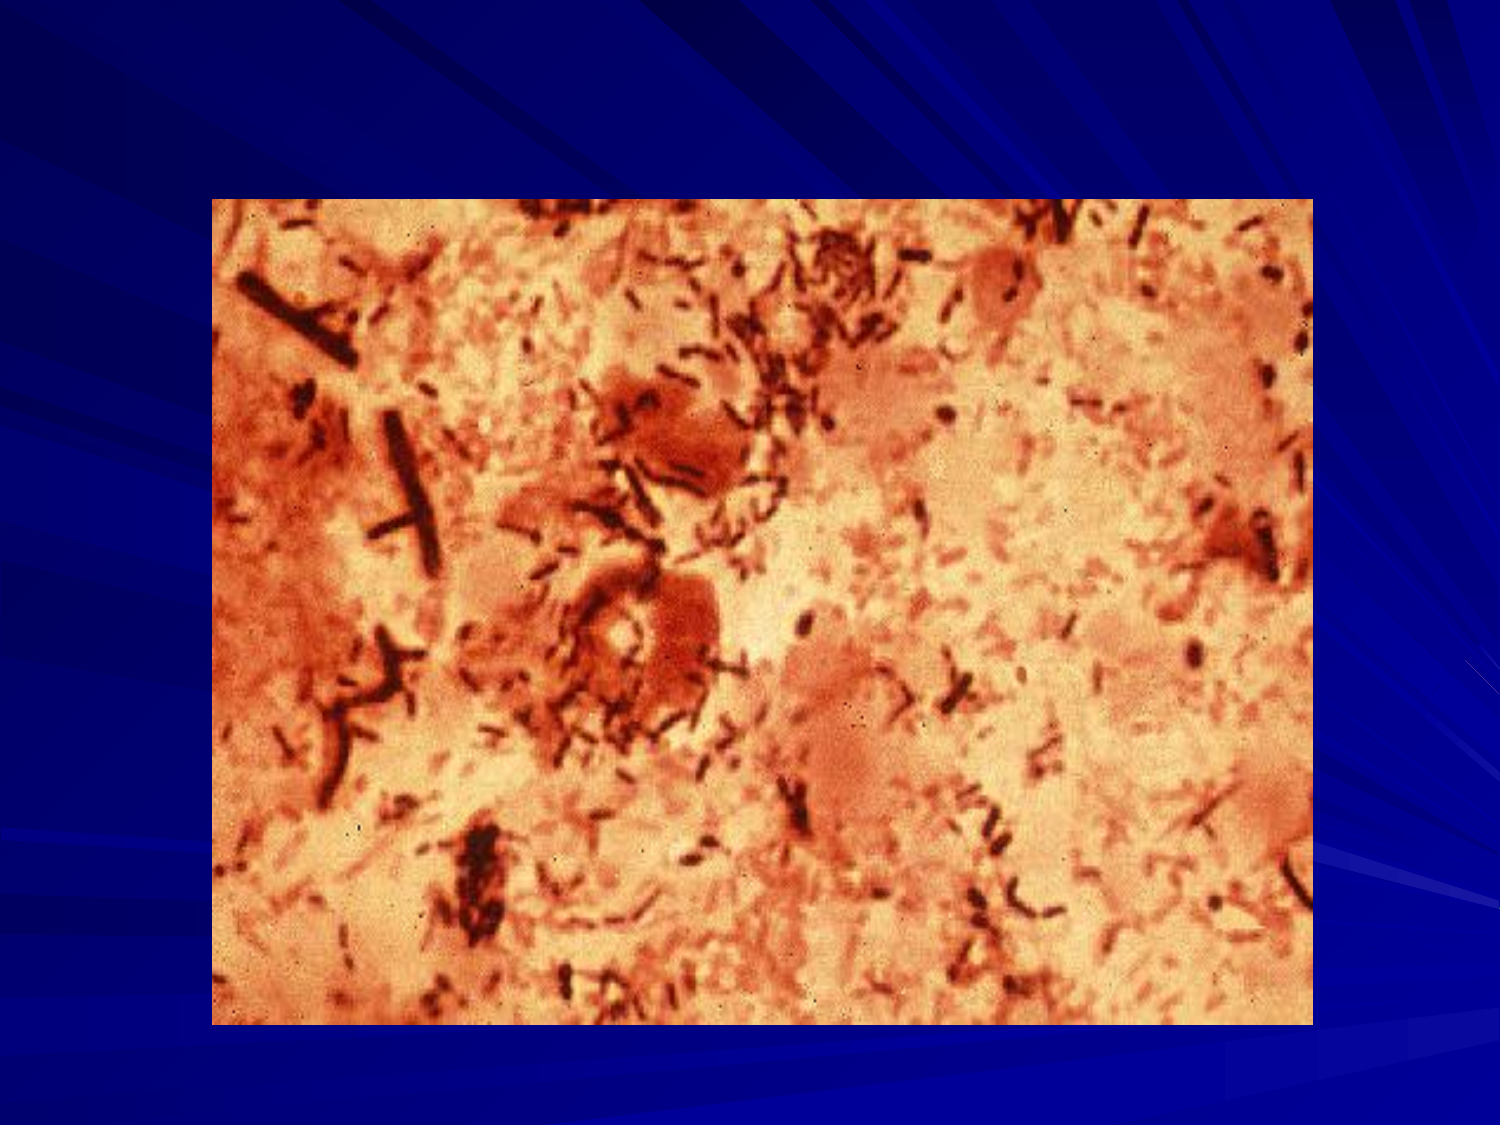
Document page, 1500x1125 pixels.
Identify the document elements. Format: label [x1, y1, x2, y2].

picture [212, 199, 1313, 1026]
